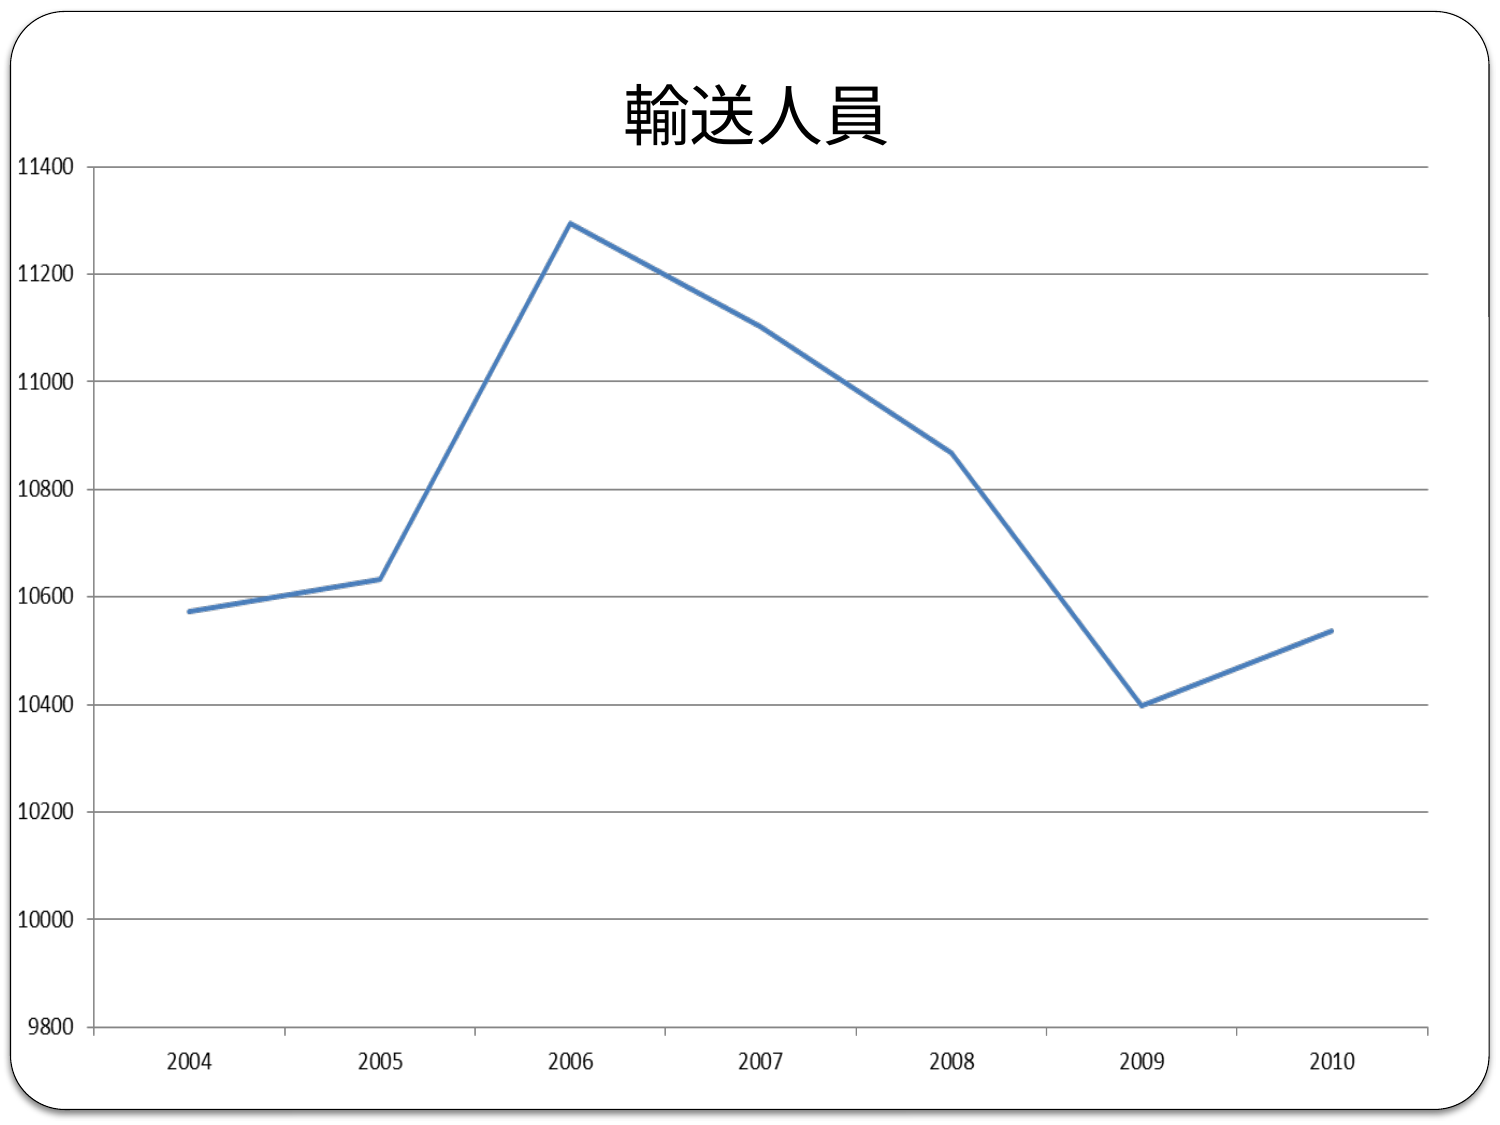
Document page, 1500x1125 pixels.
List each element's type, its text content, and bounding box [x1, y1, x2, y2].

picture [2, 136, 1453, 1094]
text_box 輸送人員 [608, 66, 916, 136]
